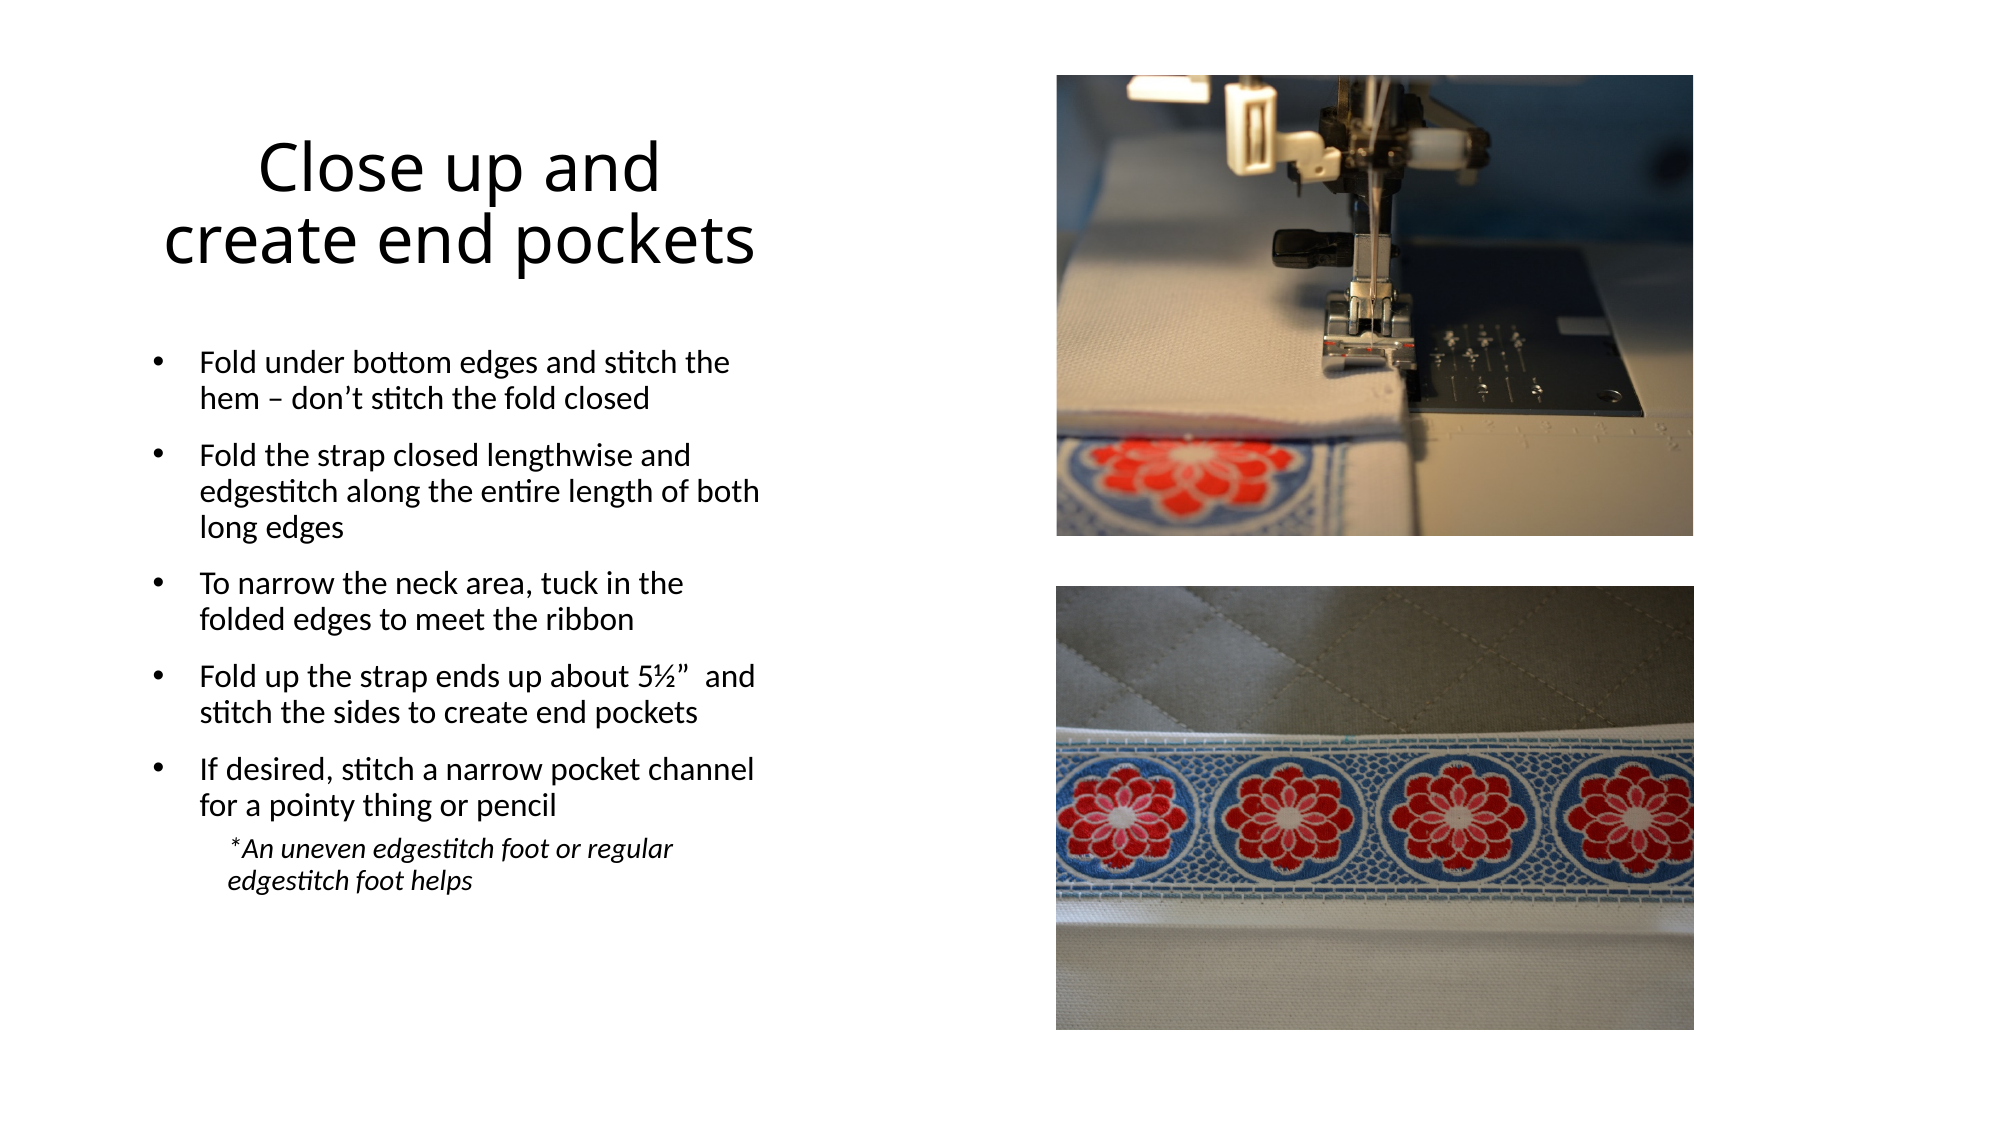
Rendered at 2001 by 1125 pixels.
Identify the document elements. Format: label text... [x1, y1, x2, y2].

picture [1056, 74, 1694, 537]
picture [1056, 586, 1694, 1031]
list Fold under bottom edges and stitch the hem – don’t stitch the fold closed Fold the strap closed lengthwise and edgestitch along the entire length of both long edges To narrow the neck area, tuck in the folded edges to meet the ribbon Fold up the strap ends up about 5½” and stitch the sides to create end pockets If desired, stitch a narrow pocket channel for a pointy thing or pencil *An uneven edgestitch foot or regular edgestitch foot helps [137, 337, 783, 963]
title Close up and create end pockets [137, 75, 783, 337]
